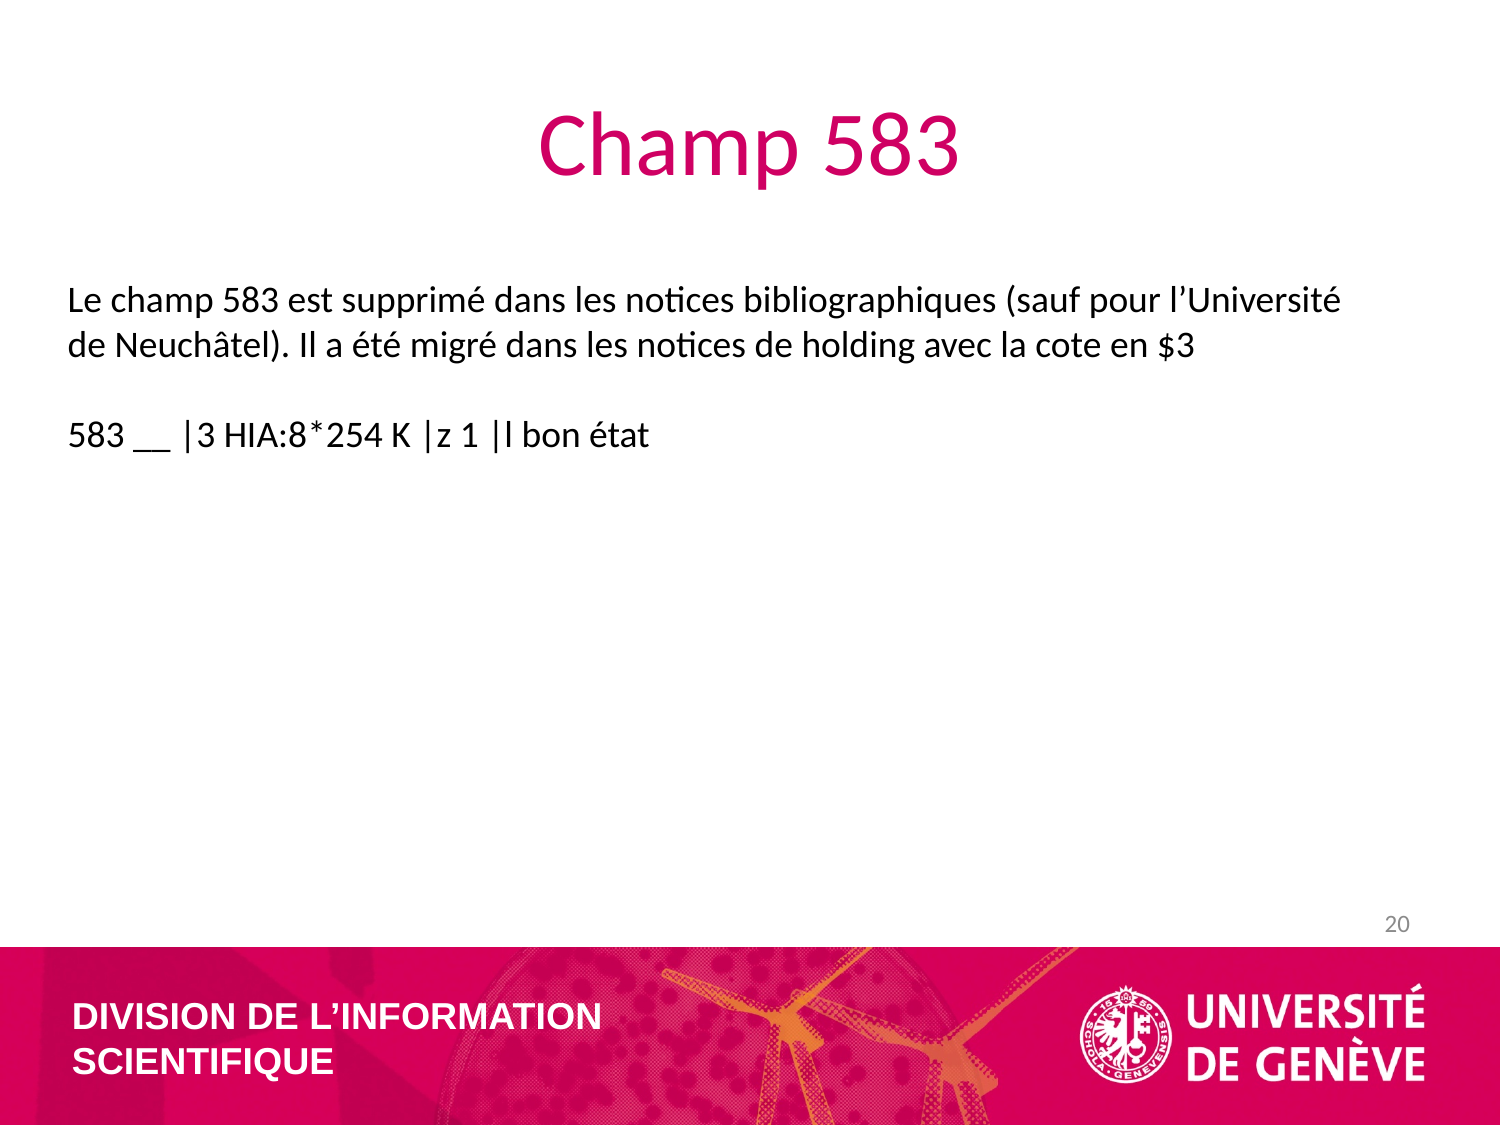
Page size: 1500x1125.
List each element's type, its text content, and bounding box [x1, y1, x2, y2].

slide_number 20 [1074, 892, 1425, 953]
picture [0, 947, 1500, 1125]
title Champ 583 [75, 45, 1425, 233]
text_box Le champ 583 est supprimé dans les notices bibliographiques (sauf pour l’Université de Neuchâtel). Il a été migré dans les notices de holding avec la cote en $3 583 __ |3 HIA:8*254 K |z 1 |l bon état [53, 267, 1365, 552]
